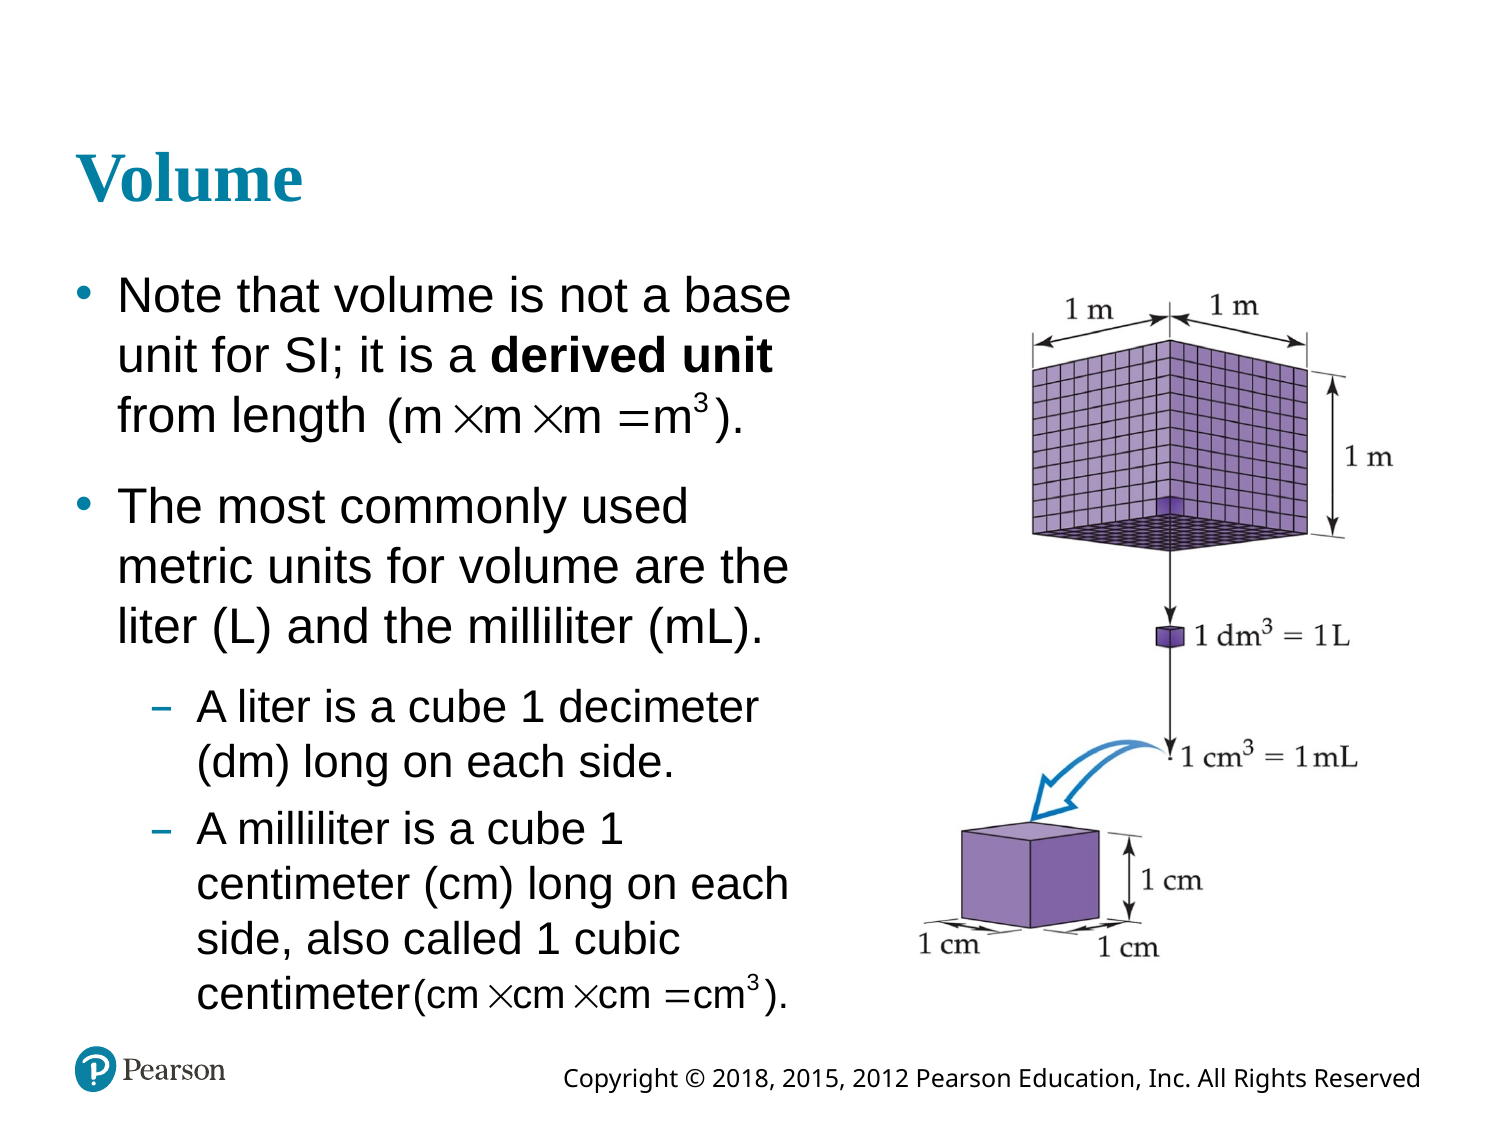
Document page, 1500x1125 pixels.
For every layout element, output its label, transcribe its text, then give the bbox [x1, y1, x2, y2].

title Volume [75, 35, 1425, 216]
list A liter is a cube 1 decimeter (dm) long on each side. A milliliter is a cube 1 centimeter (cm) long on each side, also called 1 cubic centimeter [75, 676, 813, 1025]
list The most commonly used metric units for volume are the liter (L) and the milliliter (mL). [75, 473, 800, 663]
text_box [411, 967, 791, 1021]
picture [912, 285, 1401, 963]
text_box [385, 384, 746, 449]
list Note that volume is not a base unit for SI; it is a derived unit from length [75, 262, 800, 463]
